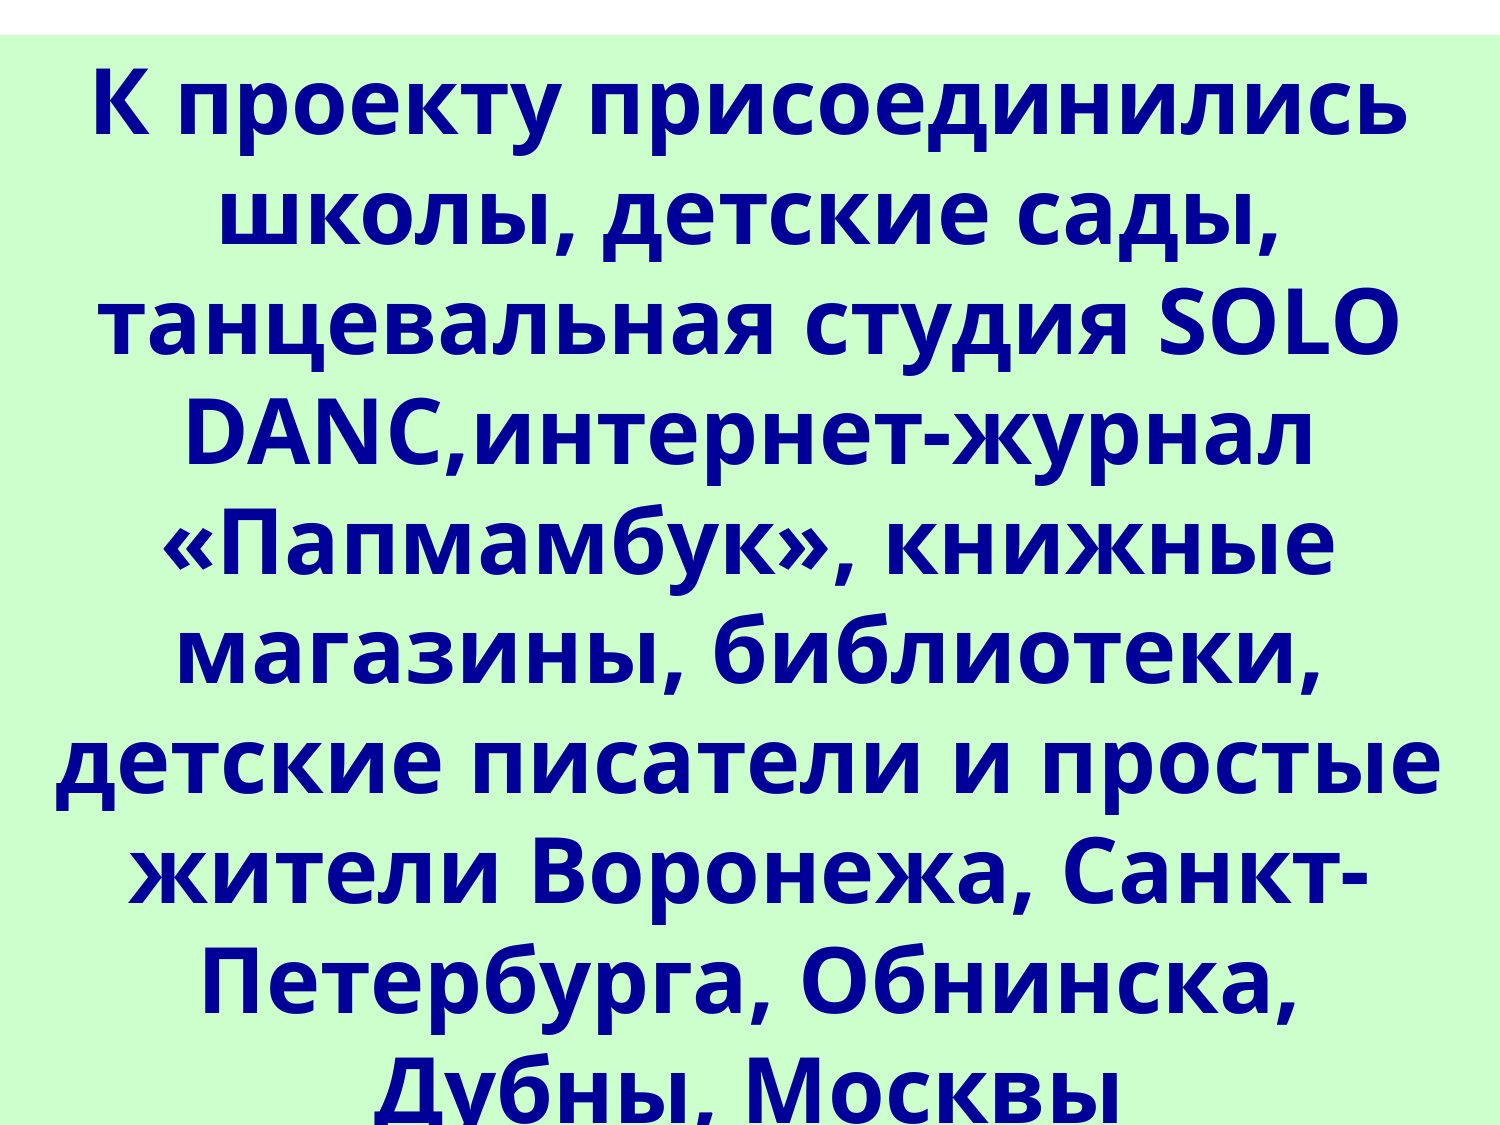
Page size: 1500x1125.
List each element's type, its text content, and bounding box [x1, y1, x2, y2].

text_box К проекту присоединились школы, детские сады, танцевальная студия SOLO DANC,интернет-журнал «Папмамбук», книжные магазины, библиотеки, детские писатели и простые жители Воронежа, Санкт-Петербурга, Обнинска, Дубны, Москвы [0, 35, 1500, 1125]
